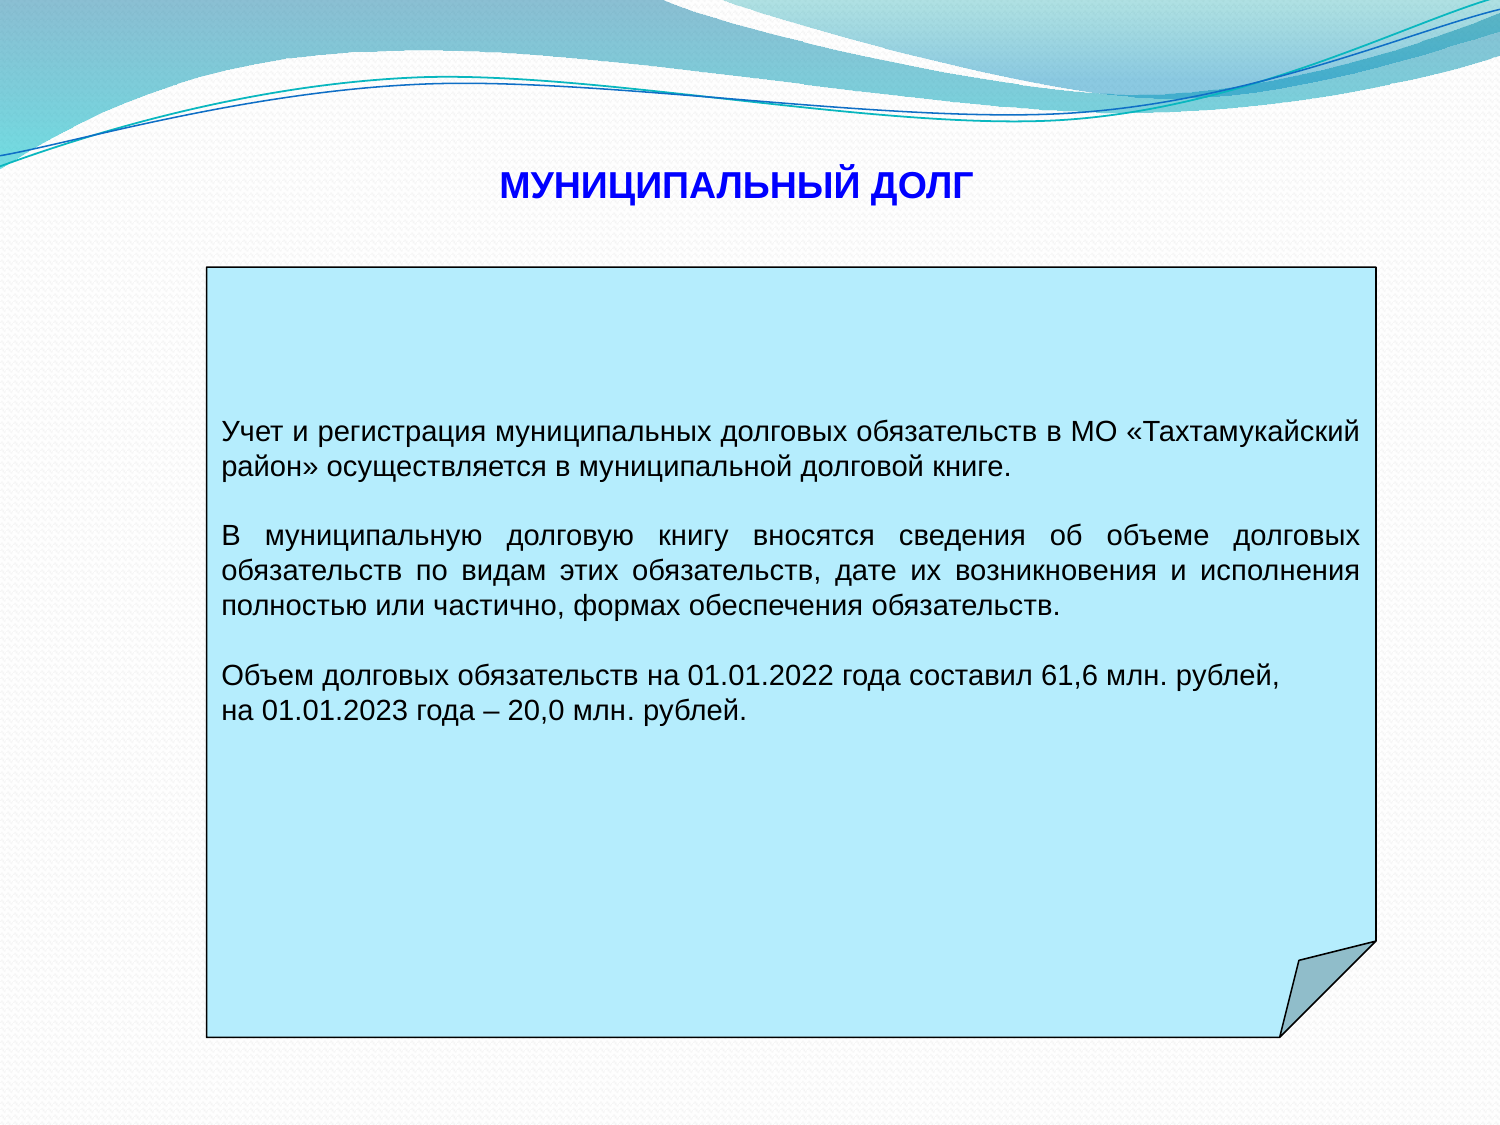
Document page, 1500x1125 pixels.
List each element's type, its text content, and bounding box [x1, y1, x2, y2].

text_box МУНИЦИПАЛЬНЫЙ ДОЛГ [336, 153, 1137, 214]
text_box Учет и регистрация муниципальных долговых обязательств в МО «Тахтамукайский район» осуществляется в муниципальной долговой книге. В муниципальную долговую книгу вносятся сведения об объеме долговых обязательств по видам этих обязательств, дате их возникновения и исполнения полностью или частично, формах обеспечения обязательств. Объем долговых обязательств на 01.01.2022 года составил 61,6 млн. рублей, на 01.01.2023 года – 20,0 млн. рублей. [206, 267, 1376, 1038]
